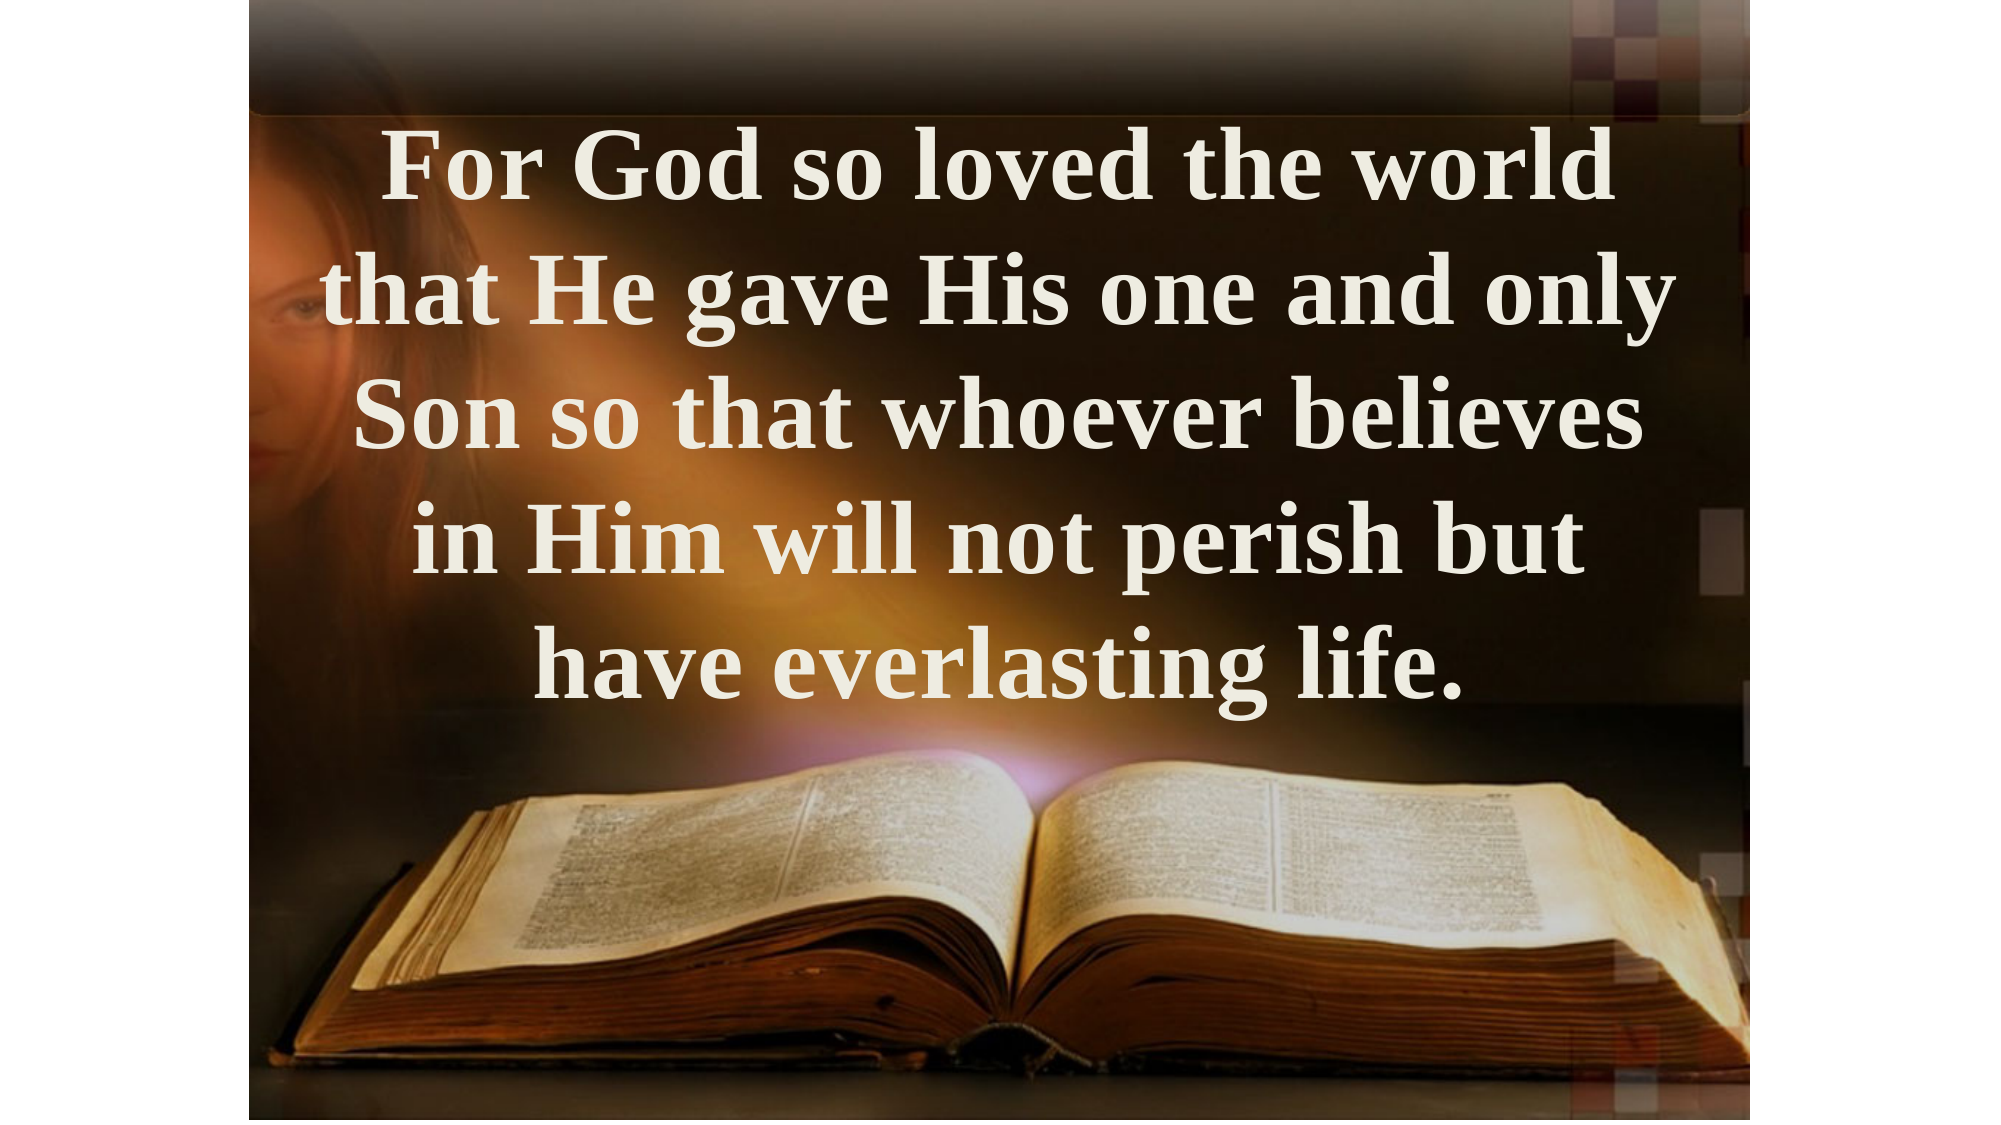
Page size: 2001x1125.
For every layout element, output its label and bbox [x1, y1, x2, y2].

picture [249, 0, 1751, 1121]
